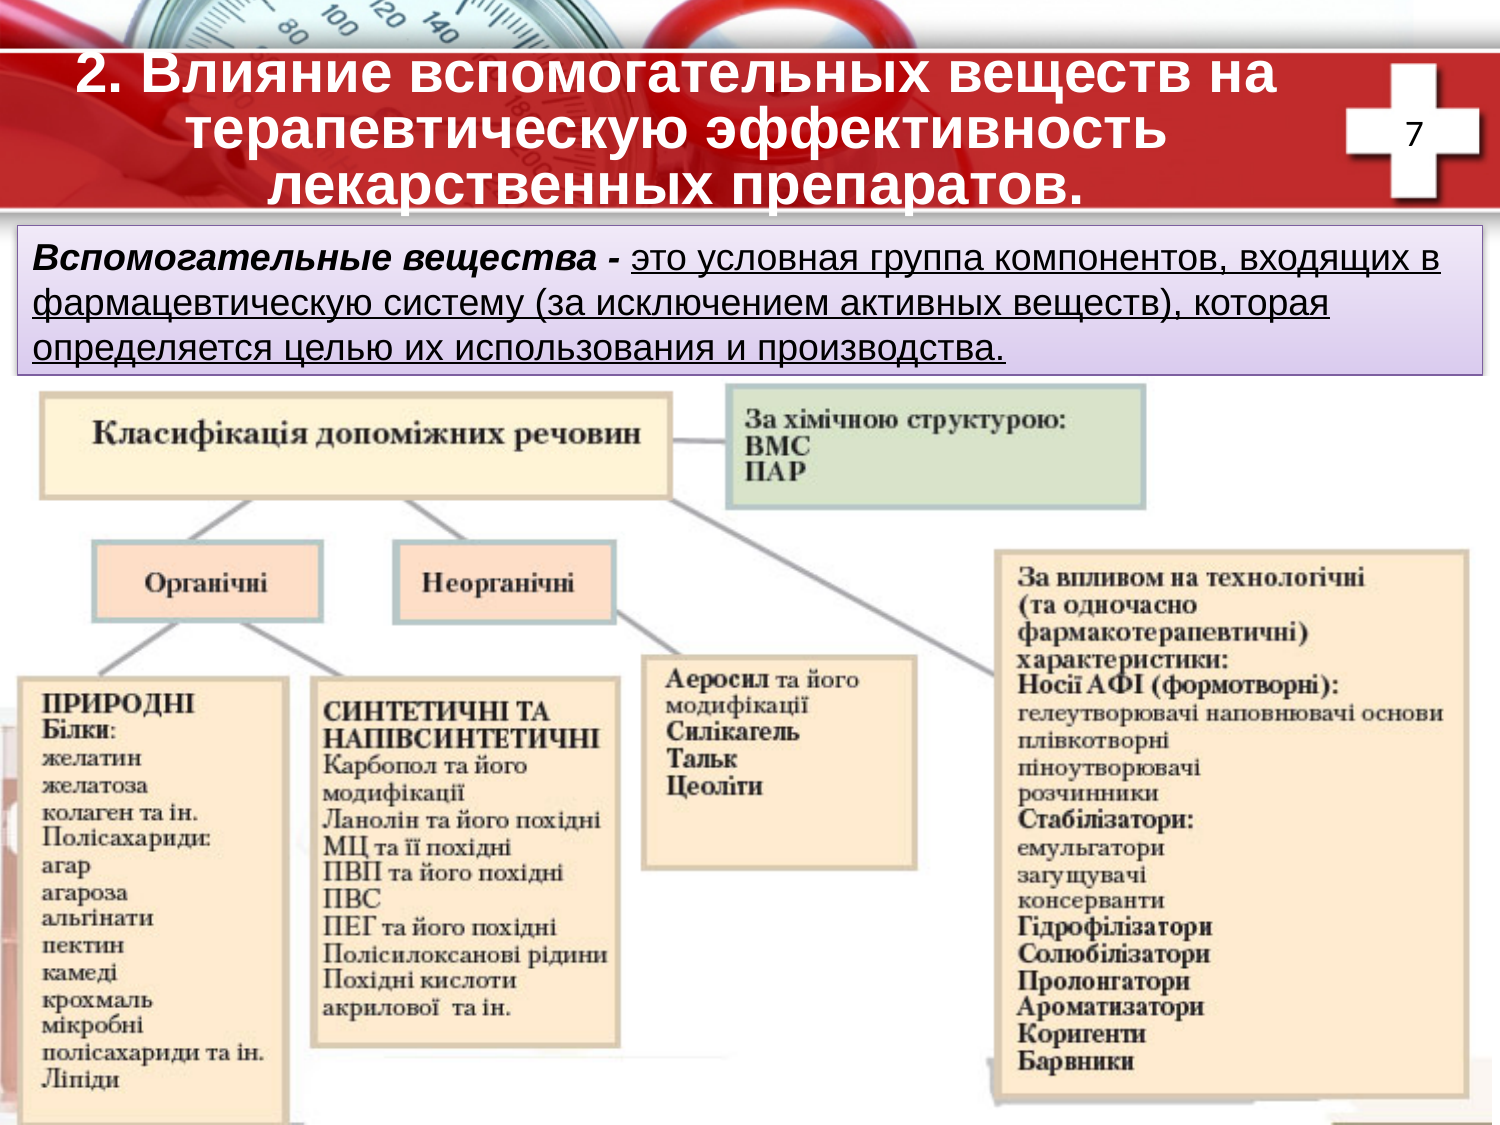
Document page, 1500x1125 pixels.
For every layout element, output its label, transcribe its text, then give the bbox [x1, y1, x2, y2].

picture [0, 156, 1500, 1125]
picture [0, 0, 1500, 107]
text_box 7 [1326, 40, 1500, 222]
title 2. Влияние вспомогательных веществ на терапевтическую эффективность лекарственных препаратов. [0, 66, 1353, 197]
text_box Вспомогательные вещества - это условная группа компонентов, входящих в фармацевтическую систему (за исключением активных веществ), которая определяется целью их использования и производства. [17, 225, 1483, 375]
